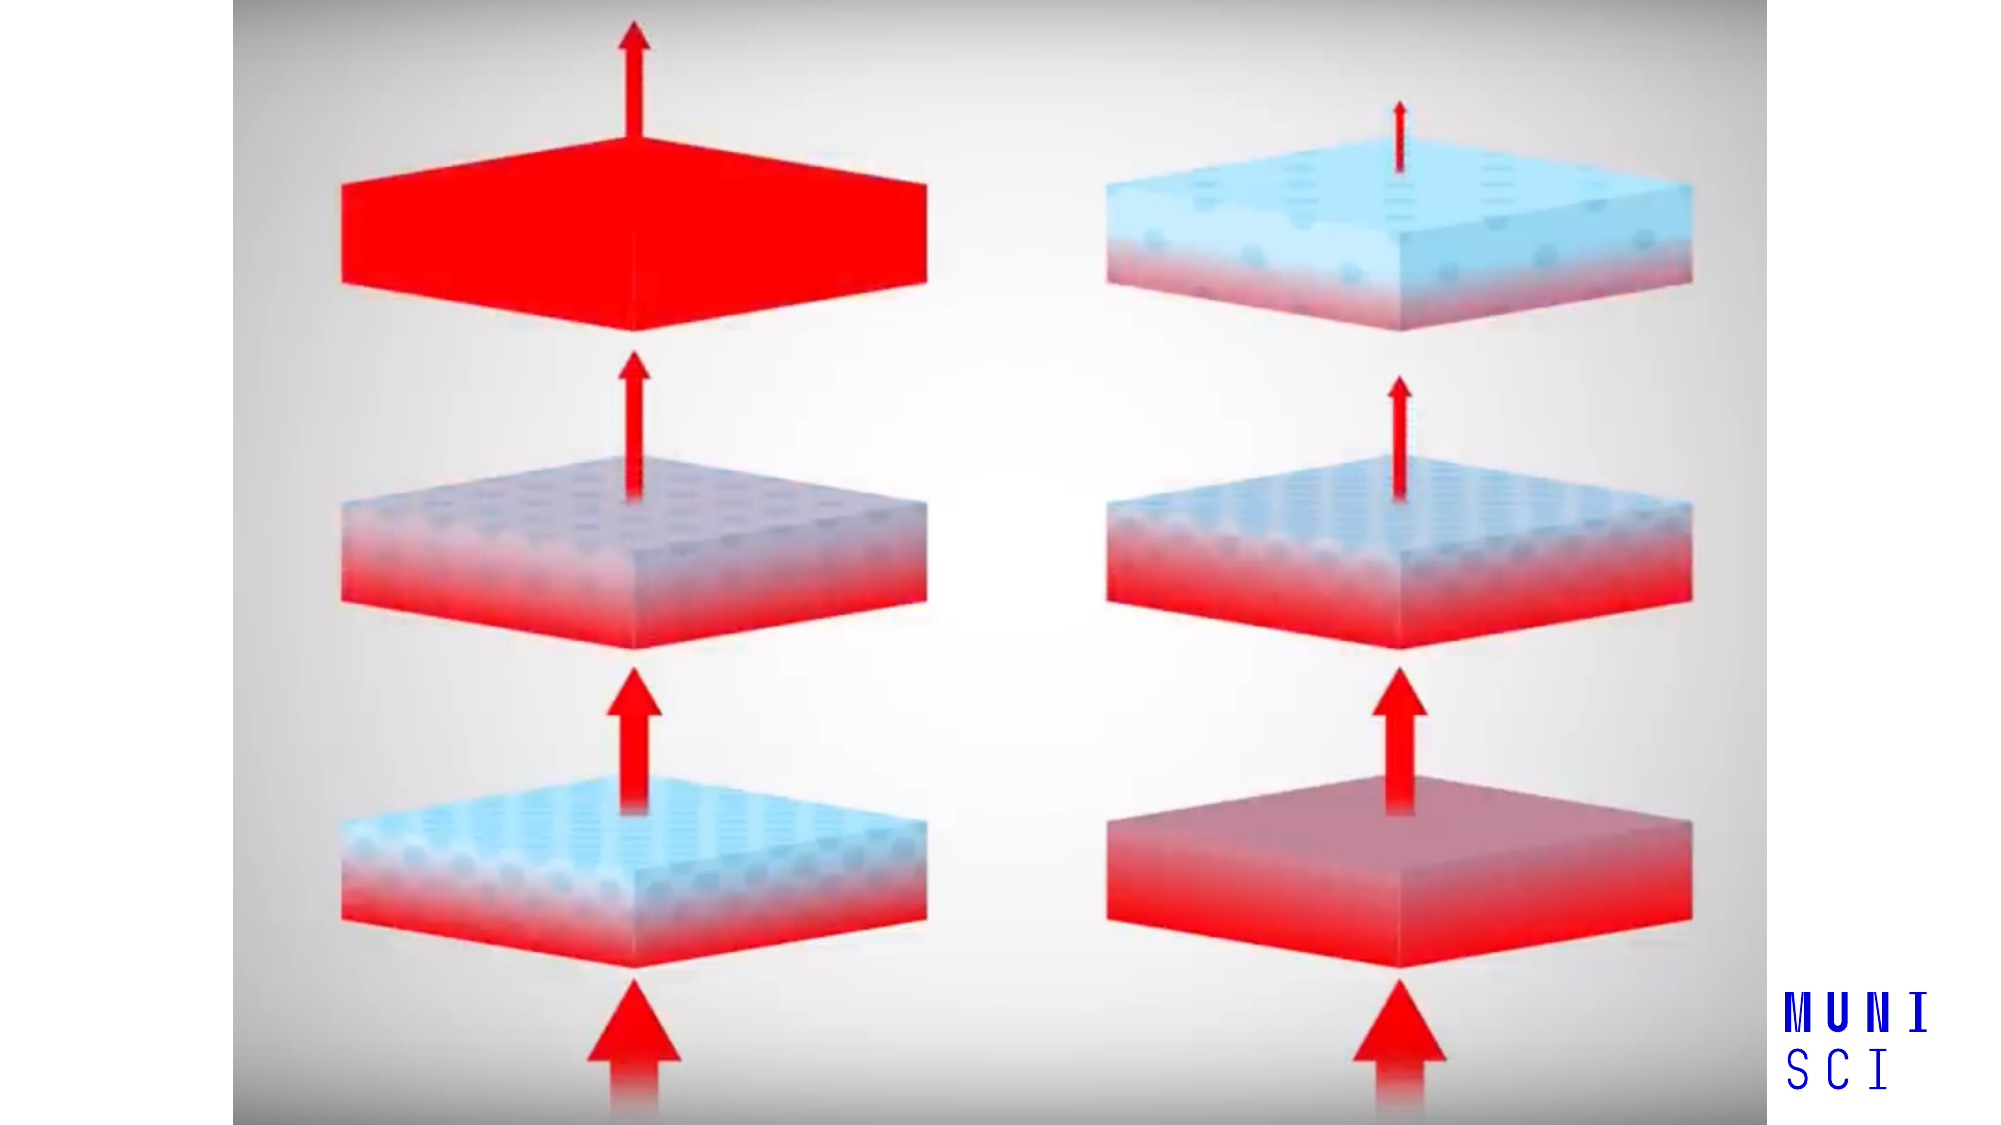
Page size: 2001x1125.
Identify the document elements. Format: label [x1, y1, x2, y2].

picture [233, 0, 1767, 1125]
